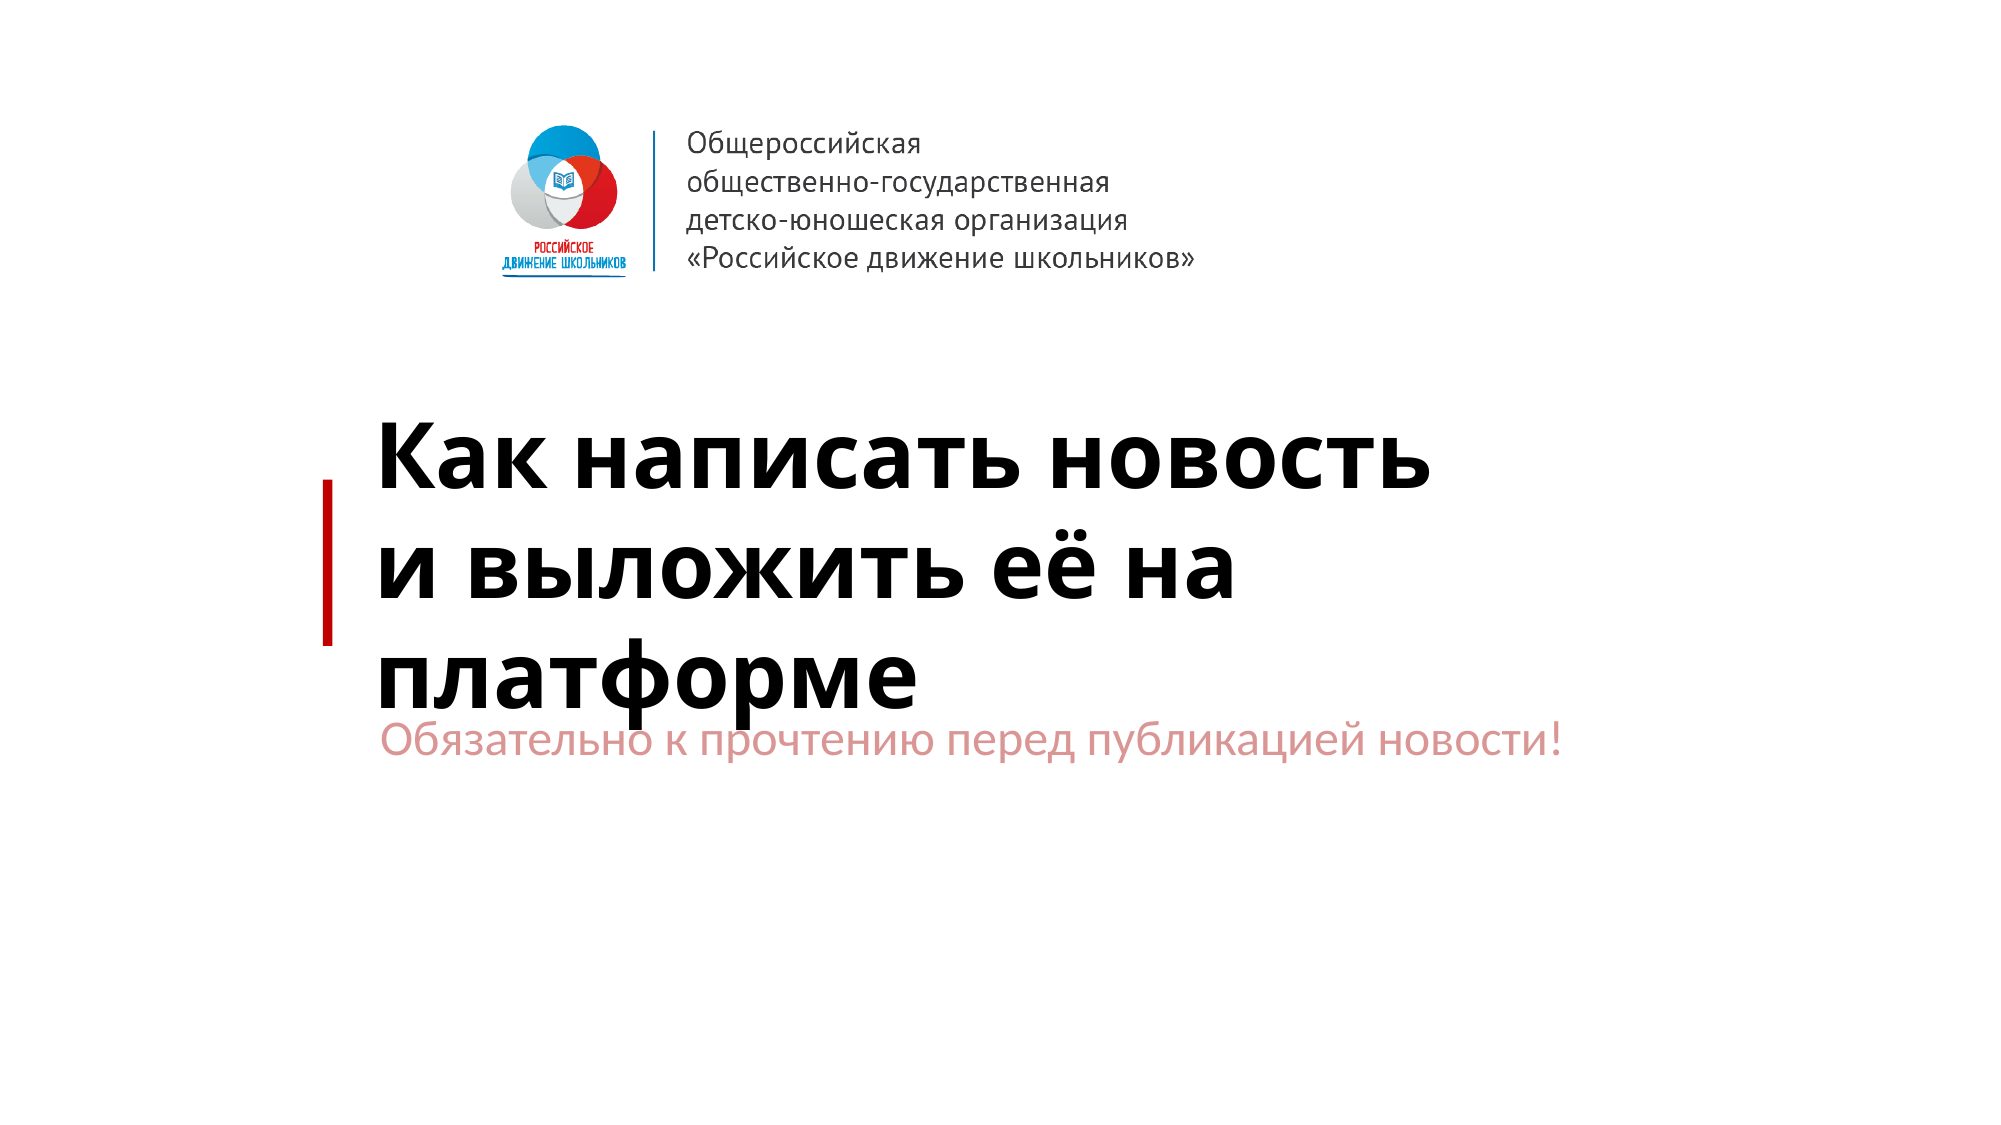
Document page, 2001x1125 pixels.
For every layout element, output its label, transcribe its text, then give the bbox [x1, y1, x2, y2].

title Как написать новость и выложить её на платформе [359, 286, 1721, 838]
text_box [321, 478, 334, 648]
subtitle Обязательно к прочтению перед публикацией новости! [312, 697, 1633, 820]
picture [466, 95, 1241, 310]
